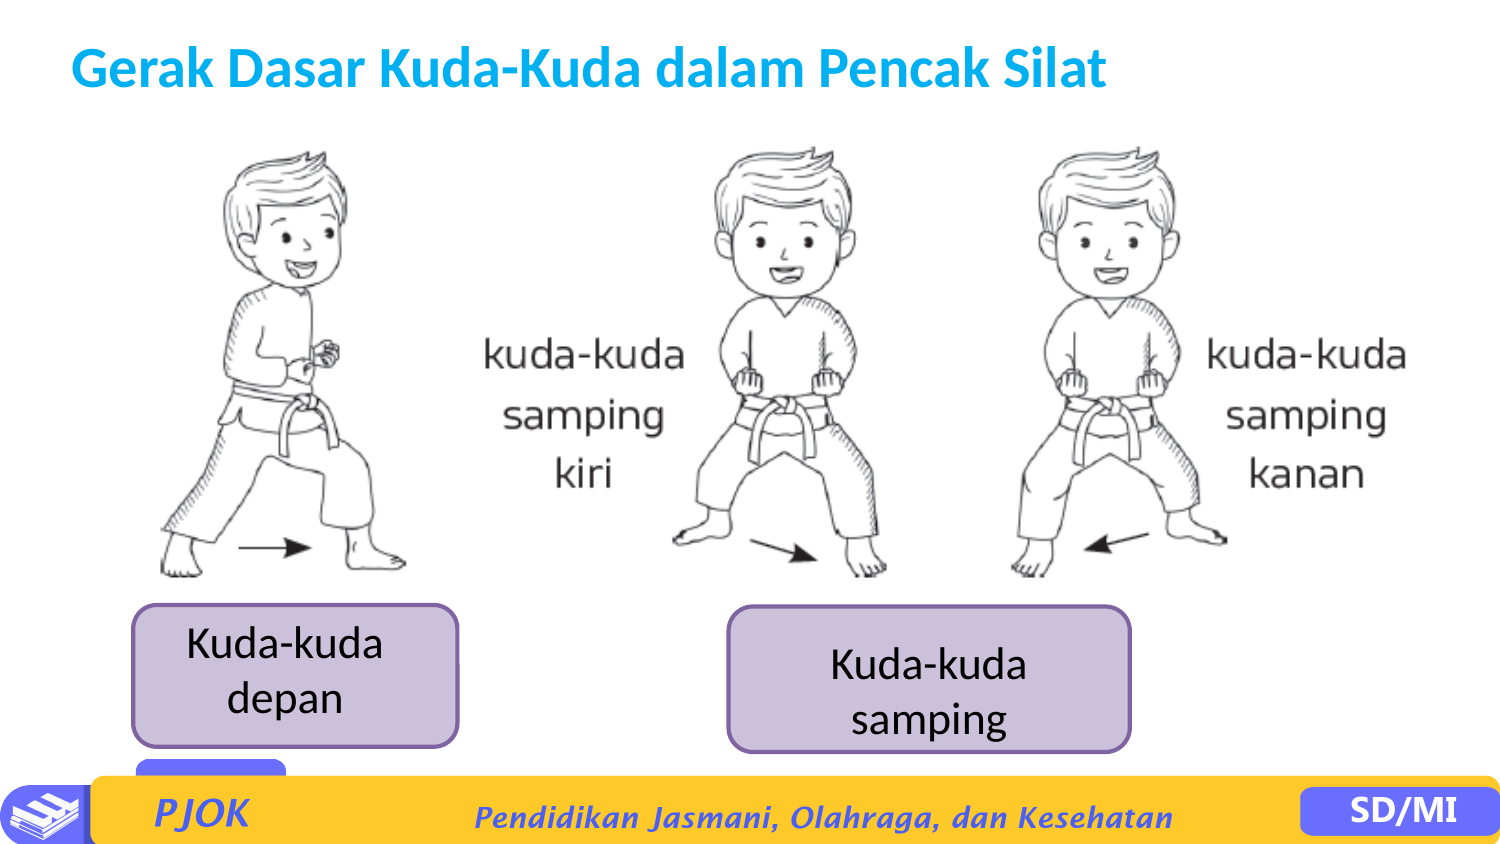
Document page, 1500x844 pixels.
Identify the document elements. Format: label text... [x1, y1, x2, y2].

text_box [124, 604, 458, 748]
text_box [728, 606, 1131, 753]
picture [0, 759, 1500, 844]
picture [60, 103, 1442, 598]
text_box Gerak Dasar Kuda-Kuda dalam Pencak Silat [57, 21, 1123, 107]
